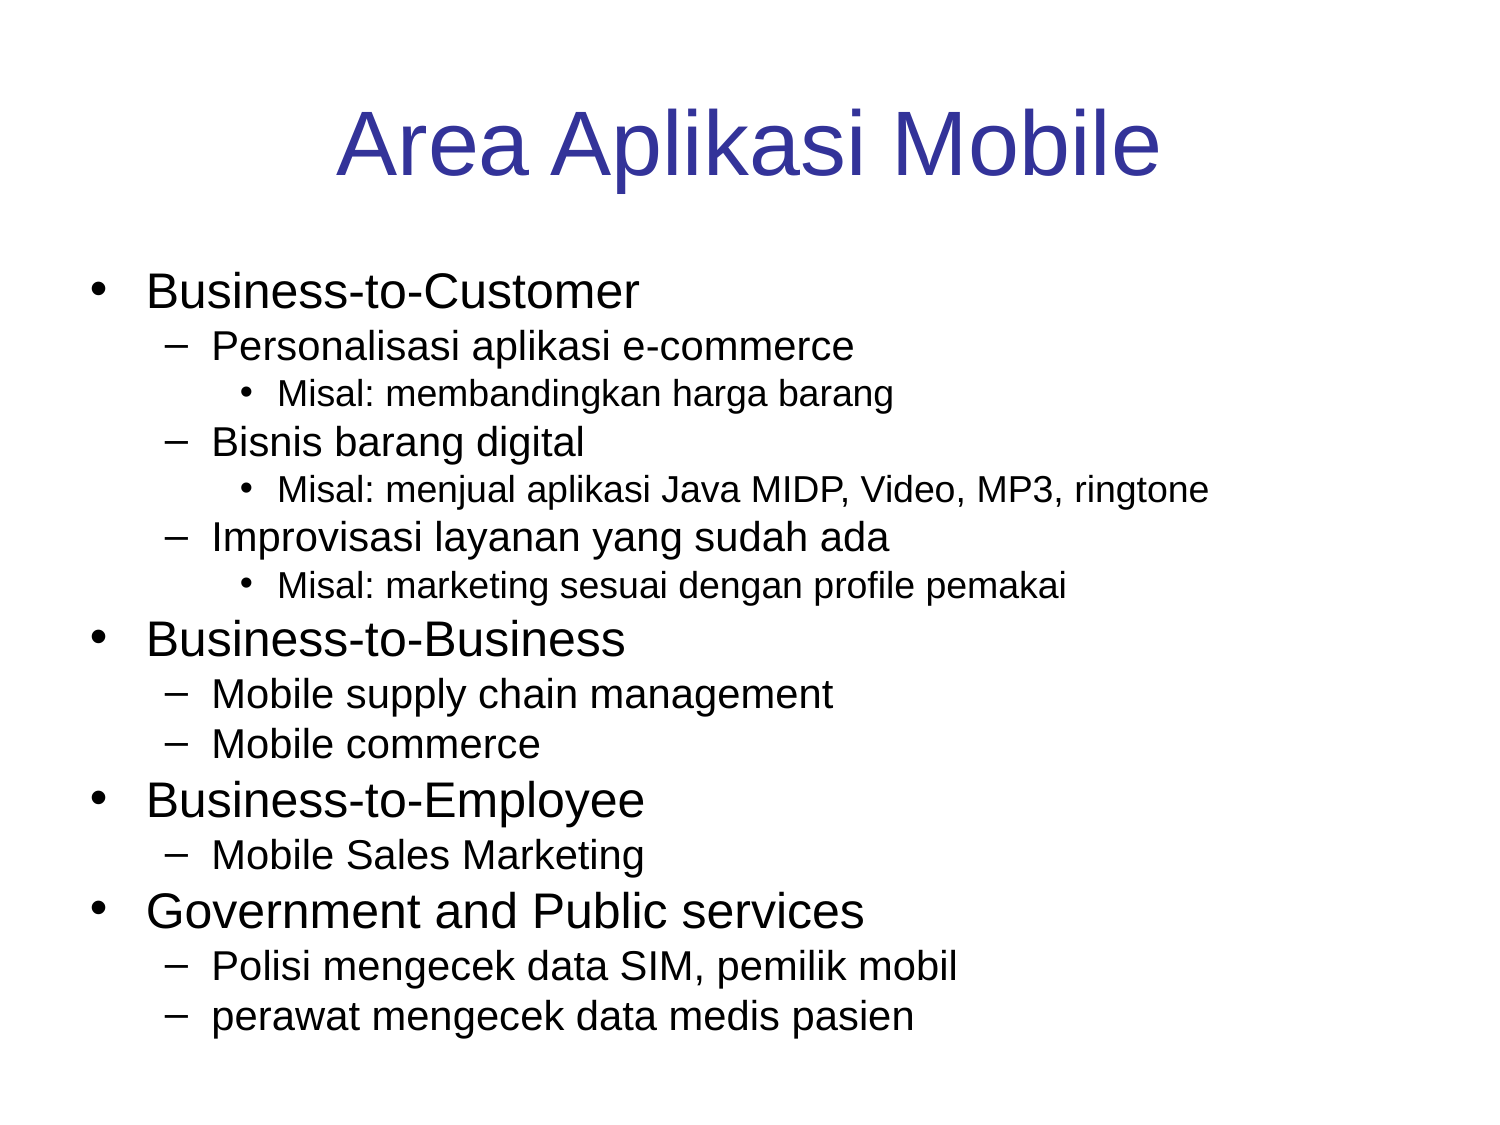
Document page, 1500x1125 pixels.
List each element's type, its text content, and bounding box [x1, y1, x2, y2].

title Area Aplikasi Mobile [74, 44, 1426, 233]
list Business-to-Customer Personalisasi aplikasi e-commerce Misal: membandingkan harga barang Bisnis barang digital Misal: menjual aplikasi Java MIDP, Video, MP3, ringtone Improvisasi layanan yang sudah ada Misal: marketing sesuai dengan profile pemakai Business-to-Business Mobile supply chain management Mobile commerce Business-to-Employee Mobile Sales Marketing Government and Public services Polisi mengecek data SIM, pemilik mobil perawat mengecek data medis pasien [74, 262, 1426, 1071]
